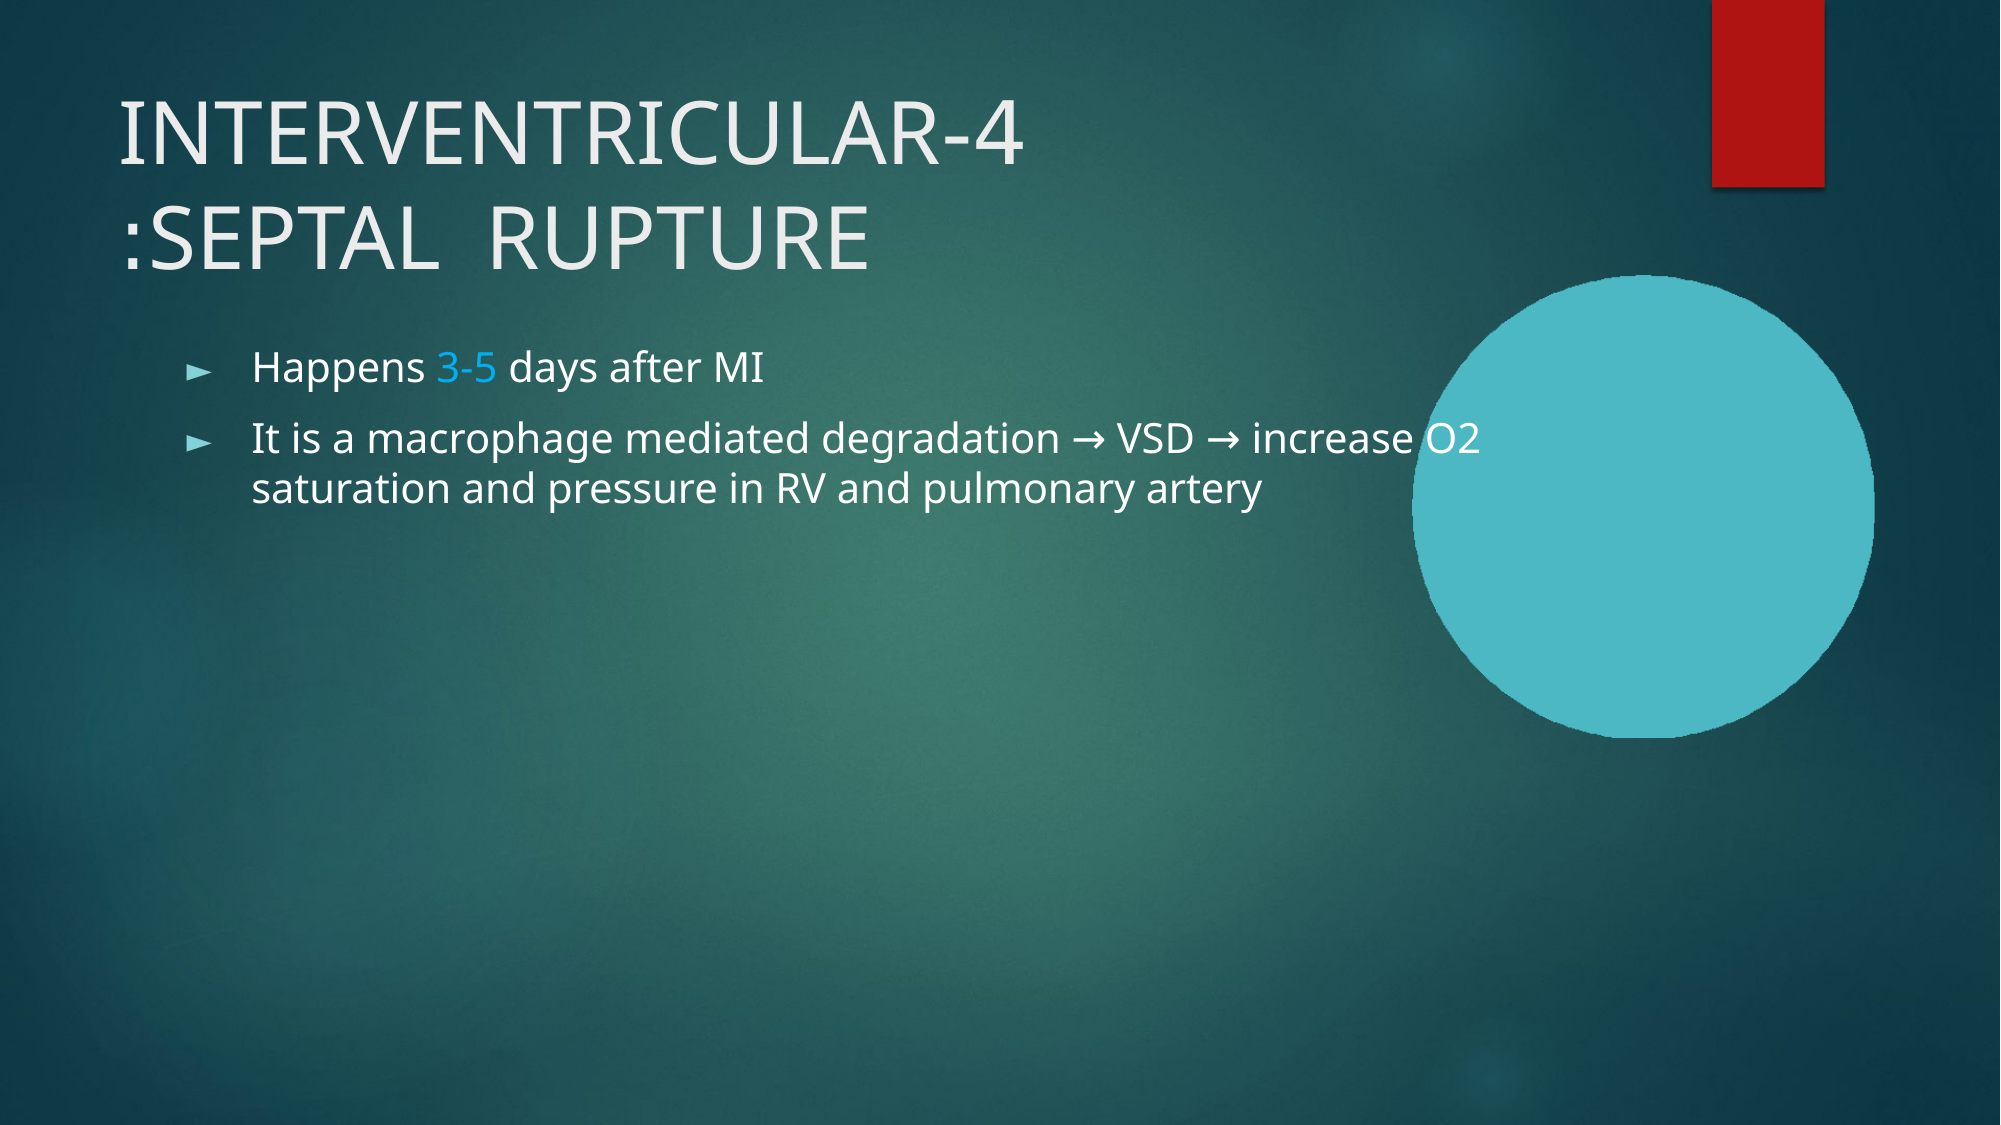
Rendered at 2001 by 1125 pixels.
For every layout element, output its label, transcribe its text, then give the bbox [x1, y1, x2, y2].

title 4-INTERVENTRICULAR SEPTAL RUPTURE: [117, 74, 1300, 288]
text_box Happens 3-5 days after MI It is a macrophage mediated degradation → VSD → increase O2 saturation and pressure in RV and pulmonary artery [184, 318, 1569, 513]
picture [0, 0, 2000, 1125]
